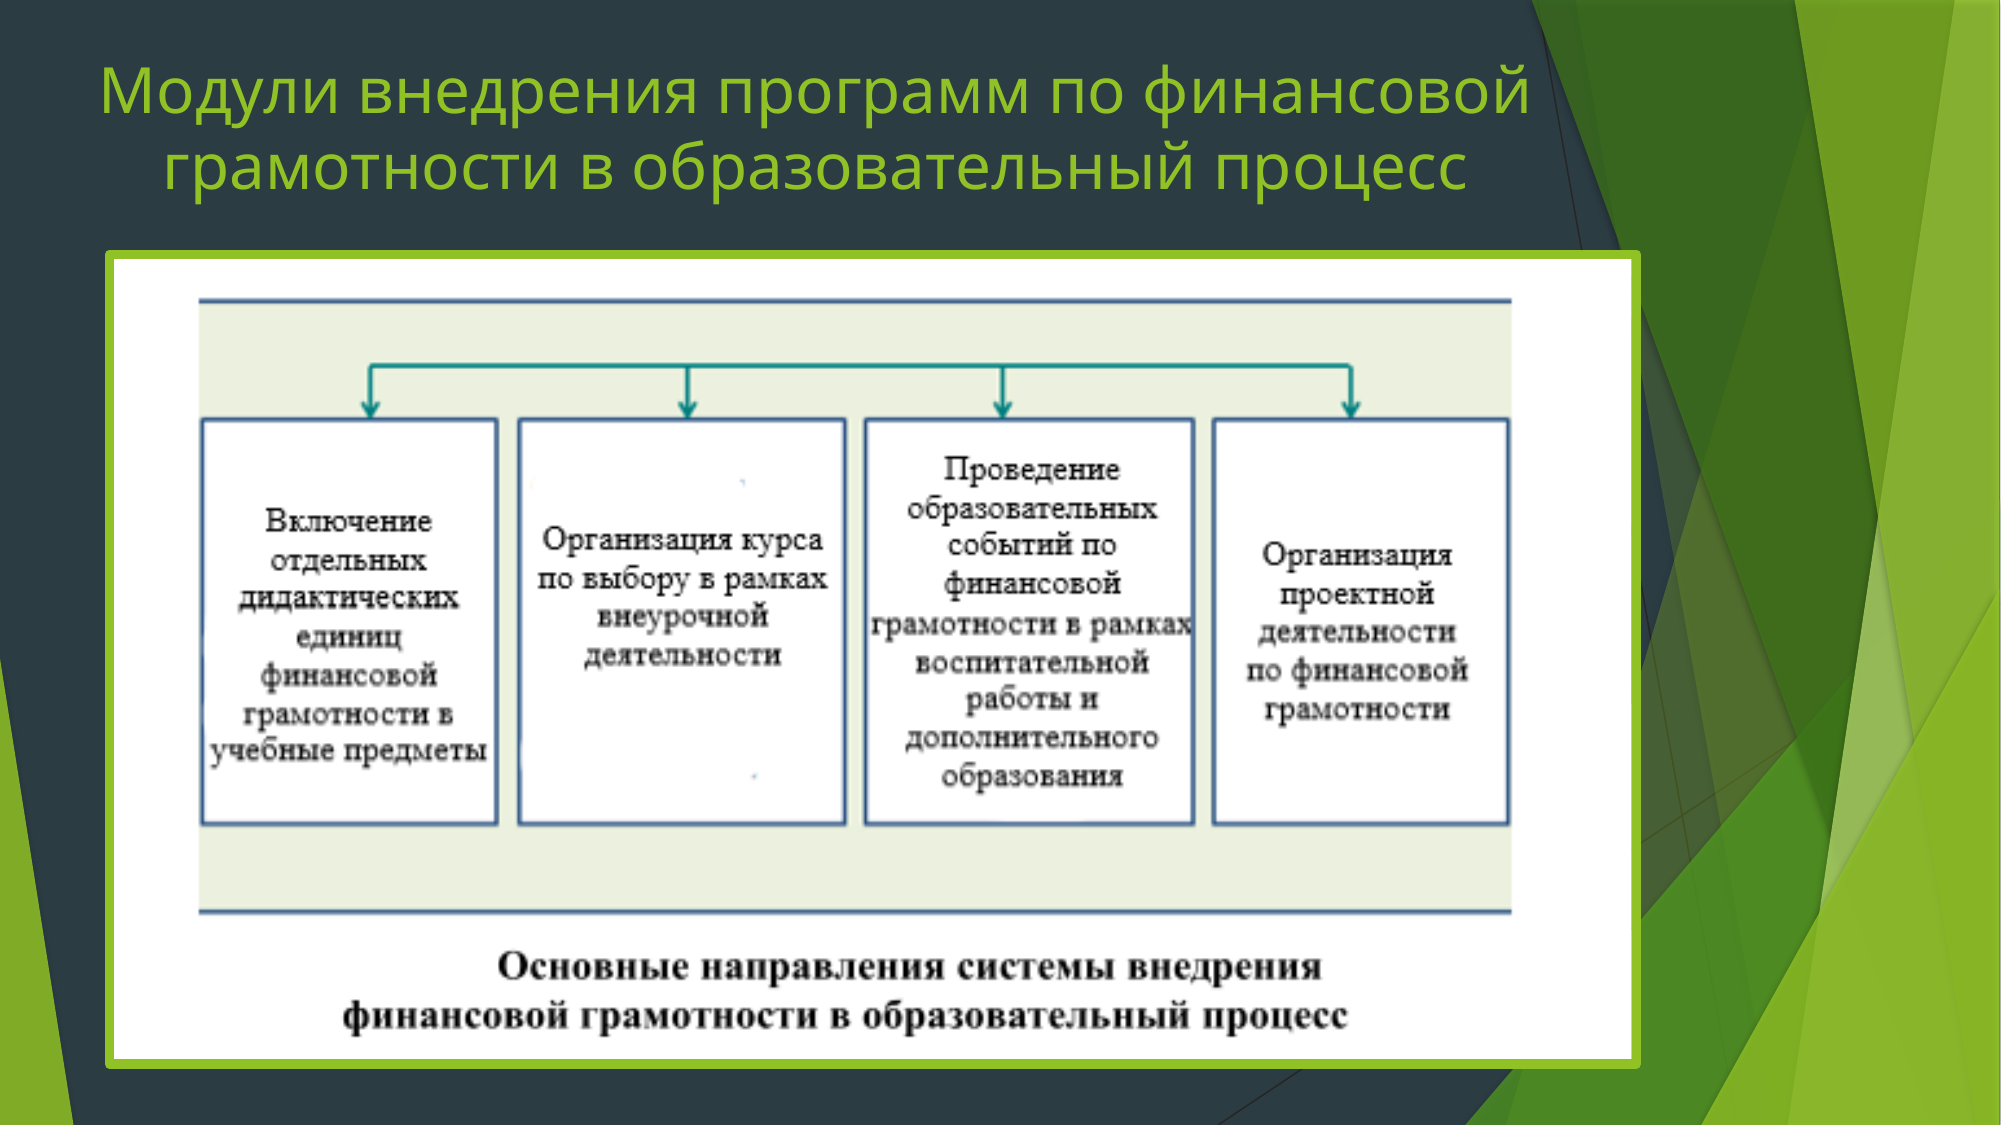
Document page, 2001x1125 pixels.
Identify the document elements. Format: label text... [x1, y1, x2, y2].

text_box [113, 258, 1633, 1060]
title Модули внедрения программ по финансовой грамотности в образовательный процесс [81, 42, 1550, 259]
